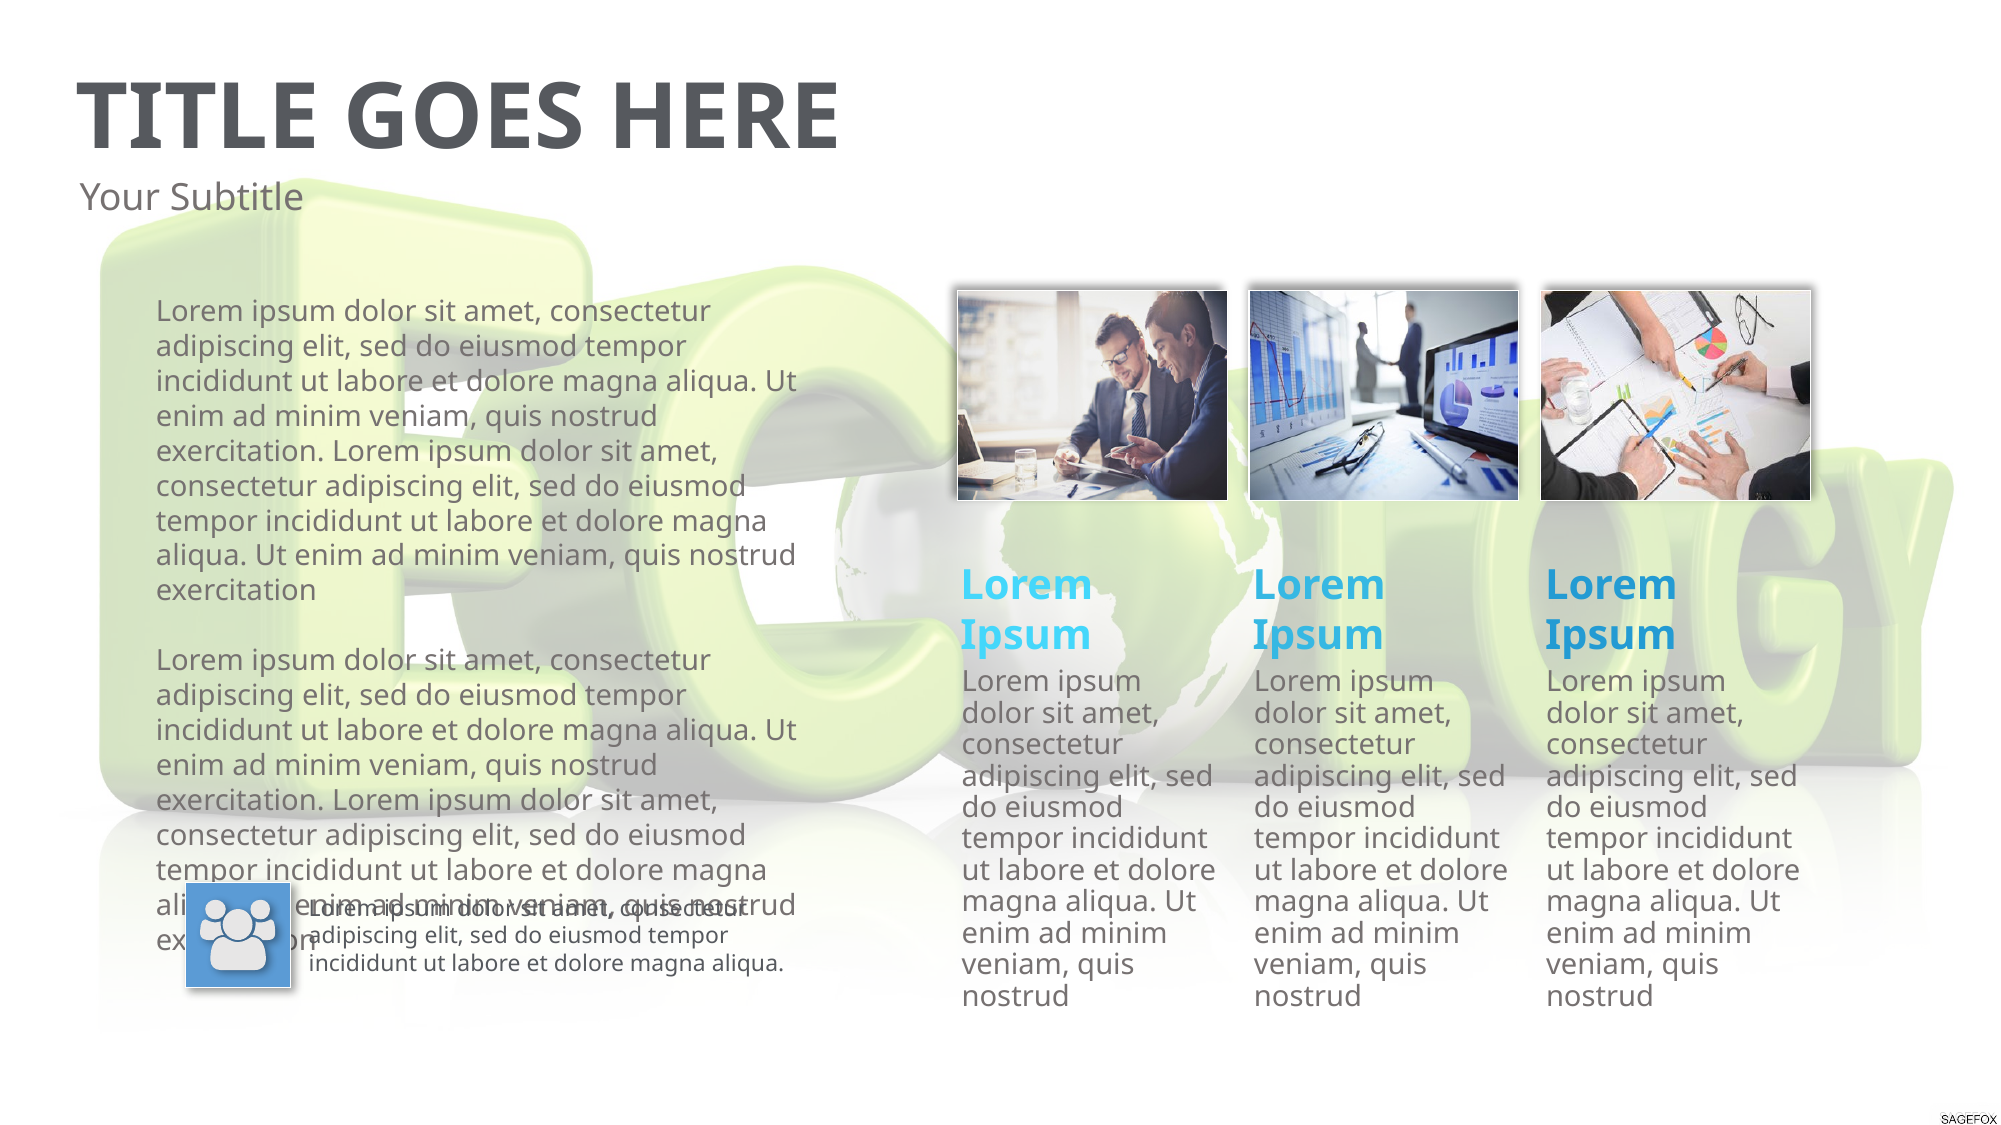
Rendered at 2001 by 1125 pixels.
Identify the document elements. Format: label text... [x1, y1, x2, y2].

text_box [1540, 290, 1812, 502]
text_box Lorem ipsum dolor sit amet, consectetur adipiscing elit, sed do eiusmod tempor incididunt ut labore et dolore magna aliqua. Ut enim ad minim veniam, quis nostrud exercitation. Lorem ipsum dolor sit amet, consectetur adipiscing elit, sed do eiusmod tempor incididunt ut labore et dolore magna aliqua. Ut enim ad minim veniam, quis nostrud exercitation Lorem ipsum dolor sit amet, consectetur adipiscing elit, sed do eiusmod tempor incididunt ut labore et dolore magna aliqua. Ut enim ad minim veniam, quis nostrud exercitation. Lorem ipsum dolor sit amet, consectetur adipiscing elit, sed do eiusmod tempor incididunt ut labore et dolore magna aliqua. Ut enim ad minim veniam, quis nostrud exercitation [141, 284, 816, 1044]
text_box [1530, 550, 1807, 1000]
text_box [185, 882, 291, 988]
text_box Lorem ipsum dolor sit amet, consectetur adipiscing elit, sed do eiusmod tempor incididunt ut labore et dolore magna aliqua. [308, 893, 788, 976]
picture [1938, 1114, 1999, 1125]
text_box [956, 290, 1228, 502]
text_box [1237, 550, 1515, 1000]
text_box [1248, 290, 1520, 502]
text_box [945, 550, 1223, 1000]
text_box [60, 49, 1020, 227]
